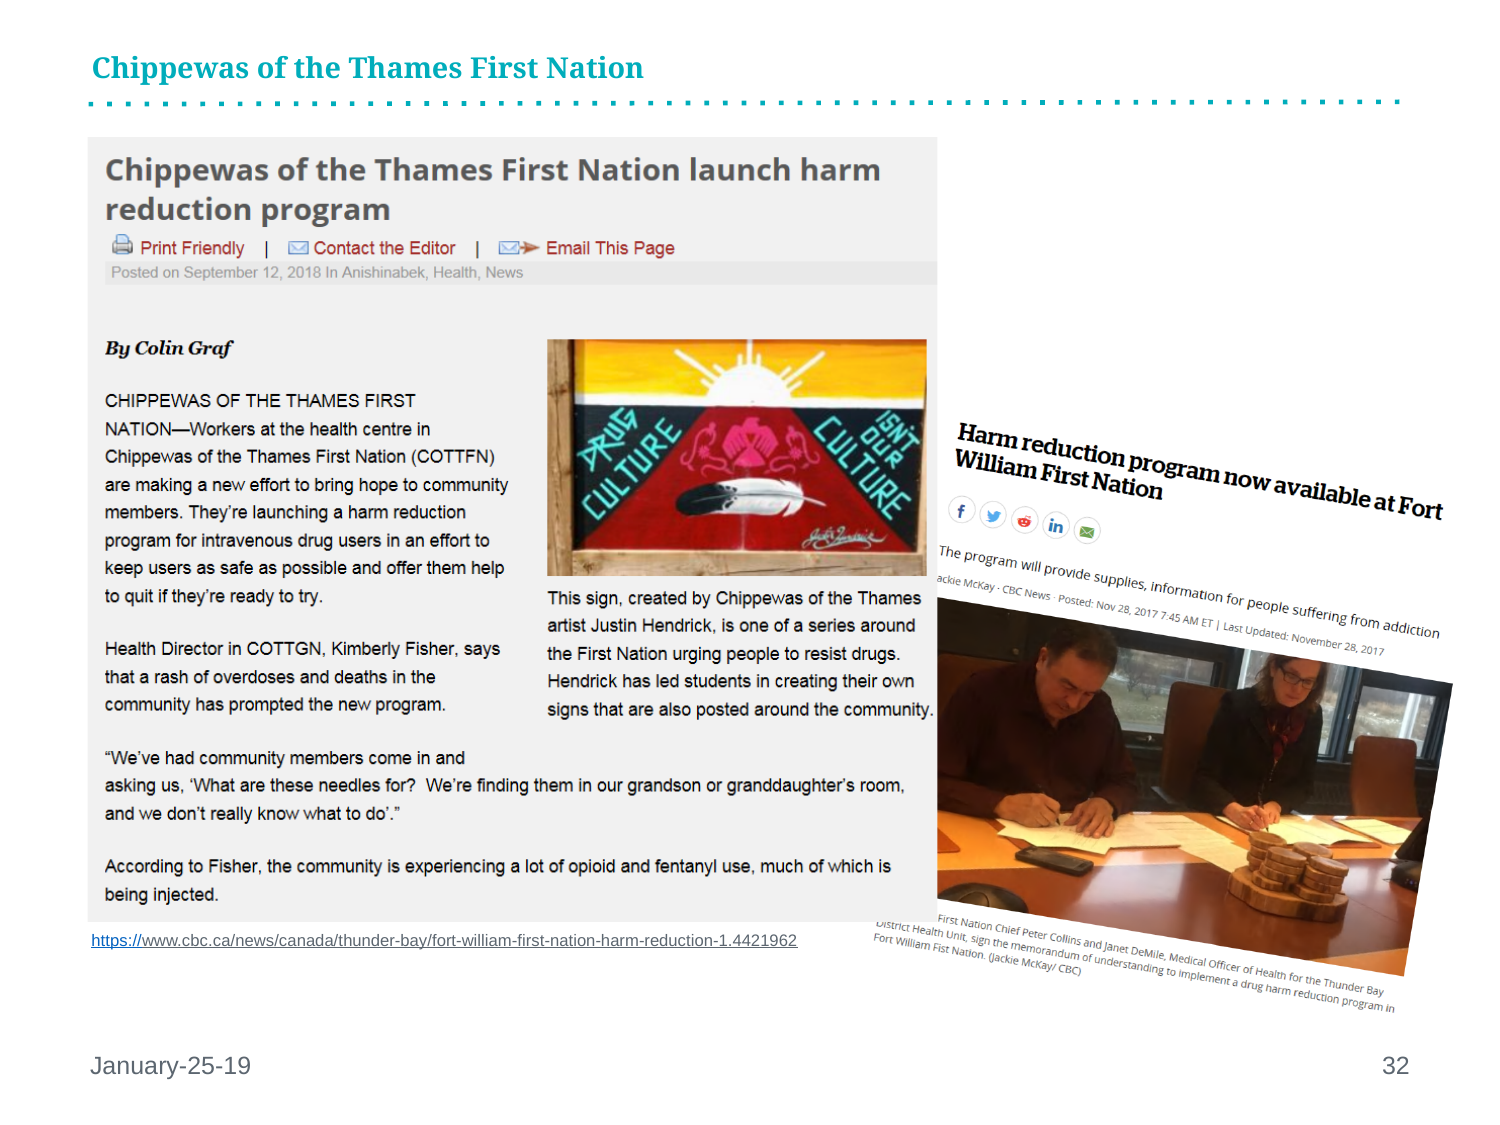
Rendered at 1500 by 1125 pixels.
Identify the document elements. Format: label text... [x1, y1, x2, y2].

slide_number 32 [1074, 1034, 1425, 1094]
list Chippewas of the Thames First Nation [76, 42, 1211, 93]
text_box http://anishinabeknews.ca/2018/09/12/chippewas-of-the-thames-first-nation-launch-harm-reduction-program/ [38, 911, 644, 994]
slide_number January-25-19 [75, 1034, 425, 1094]
picture [87, 137, 1488, 1034]
text_box https://www.cbc.ca/news/canada/thunder-bay/fort-william-first-nation-harm-reduction-1.4421962 [76, 922, 840, 957]
